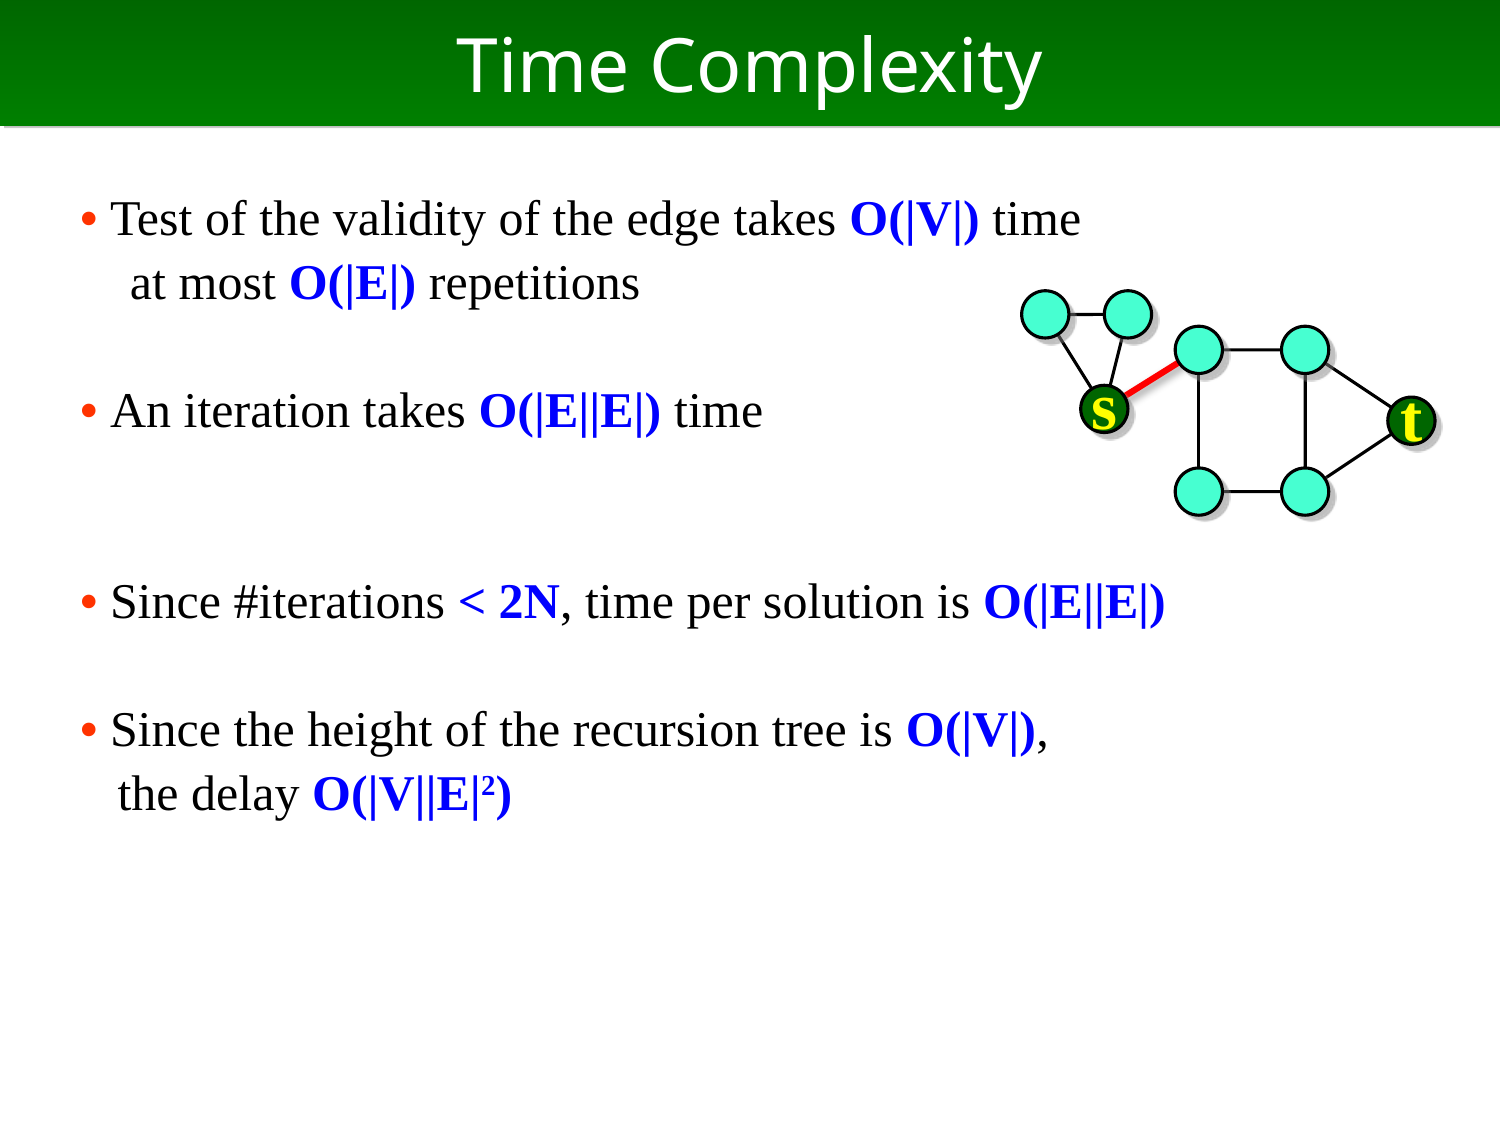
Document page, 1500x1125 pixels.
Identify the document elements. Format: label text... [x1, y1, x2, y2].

text_box t [1387, 397, 1436, 445]
list • Test of the validity of the edge takes O(|V|) time at most O(|E|) repetitions • An iteration takes O(|E||E|) time • Since #iterations < 2N, time per solution is O(|E||E|) • Since the height of the recursion tree is O(|V|), the delay O(|V||E|2) [64, 184, 1412, 398]
text_box [1104, 290, 1152, 338]
title Time Complexity [0, 0, 1500, 126]
text_box [1281, 326, 1329, 374]
text_box [1175, 326, 1223, 374]
text_box s [1080, 385, 1128, 433]
text_box [1021, 290, 1069, 338]
text_box [1281, 467, 1329, 516]
text_box [1175, 467, 1223, 516]
